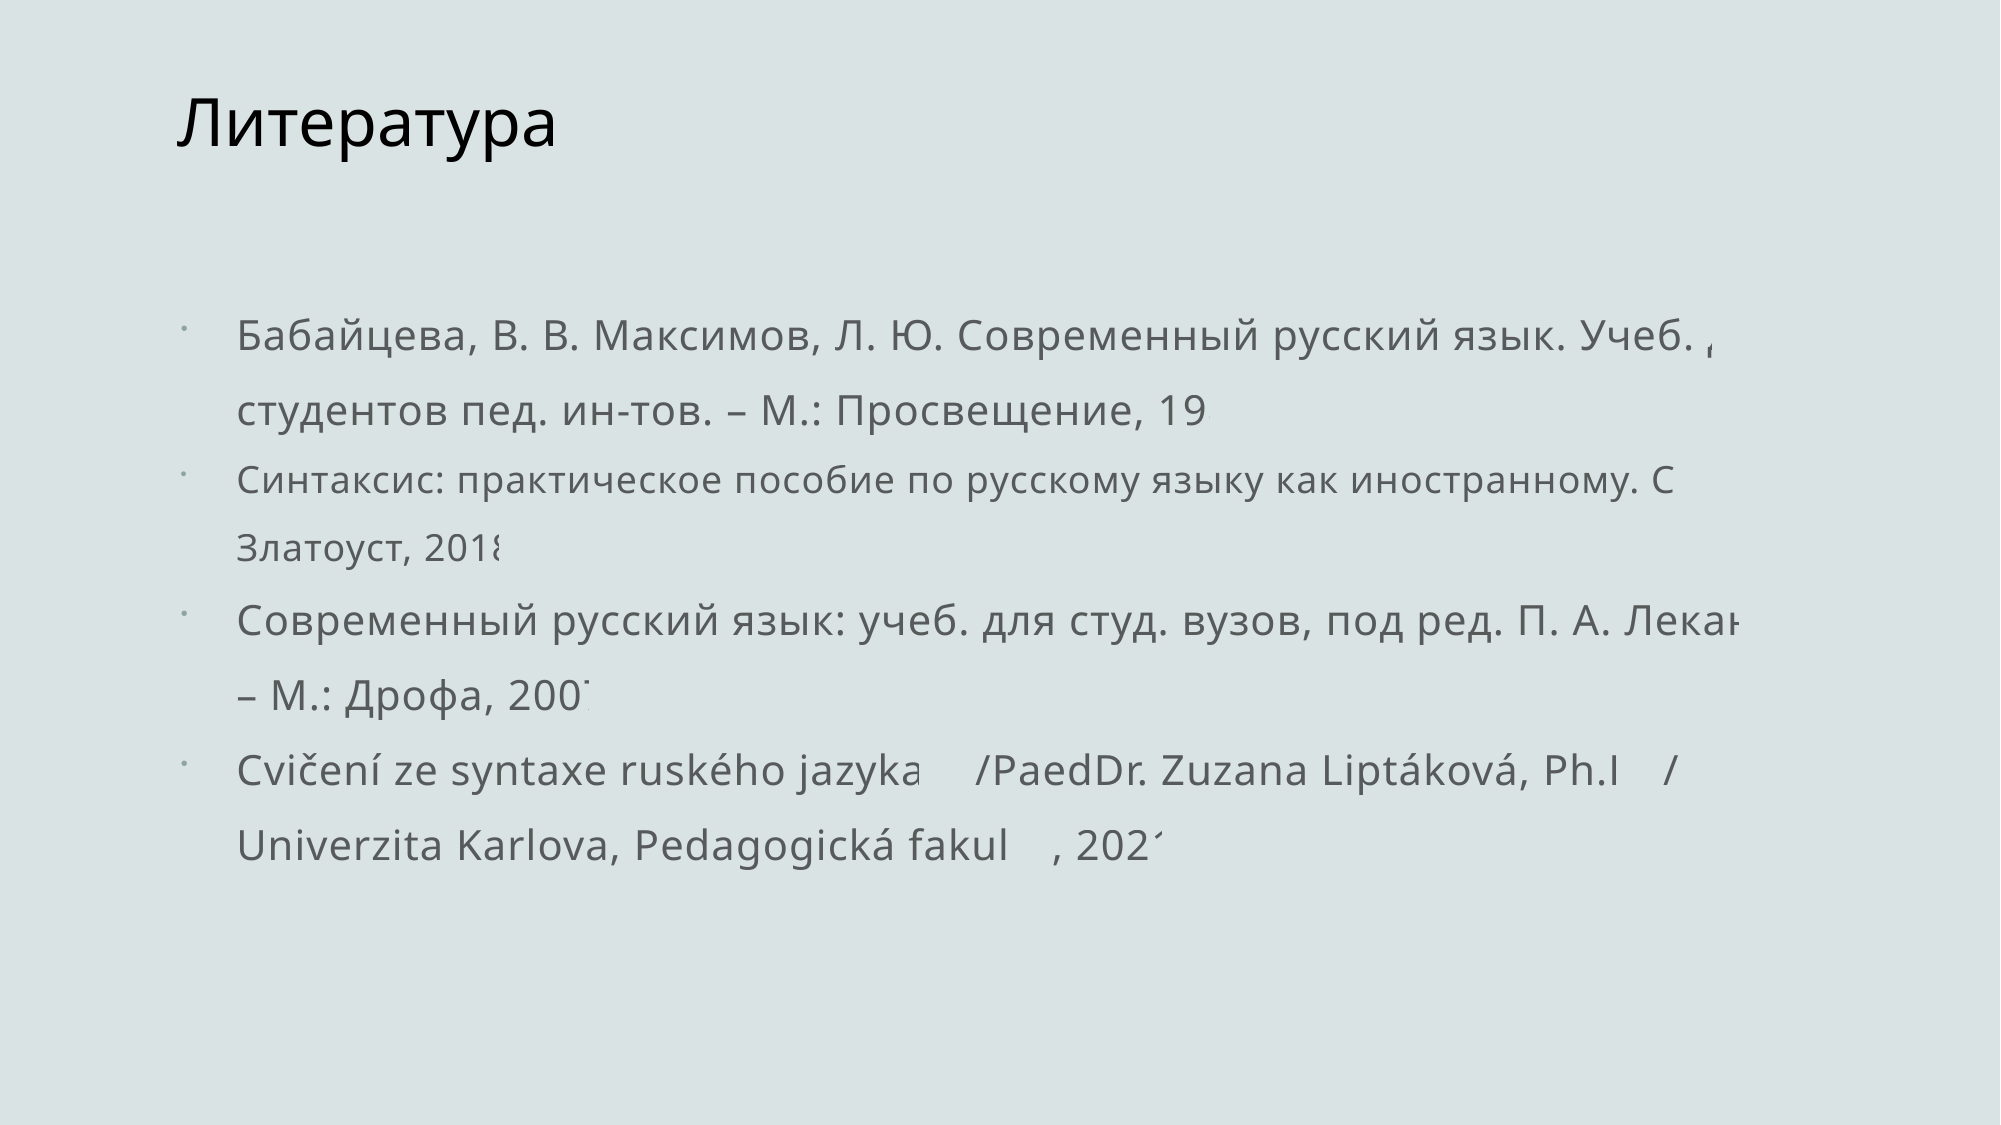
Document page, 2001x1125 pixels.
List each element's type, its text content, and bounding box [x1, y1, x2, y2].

list Бабайцева, В. В. Максимов, Л. Ю. Современный русский язык. Учеб. для студентов пед. ин-тов. – М.: Просвещение, 1987 Синтаксис: практическое пособие по русскому языку как иностранному. СПб.: Златоуст, 2018 Современный русский язык: учеб. для студ. вузов, под ред. П. А. Леканта. – М.: Дрофа, 2007 Cvičení ze syntaxe ruského jazyka 1 /PaedDr. Zuzana Liptáková, Ph.D. / Univerzita Karlova, Pedagogická fakulta, 2021 [162, 276, 1838, 940]
title Литература [162, 64, 1838, 248]
